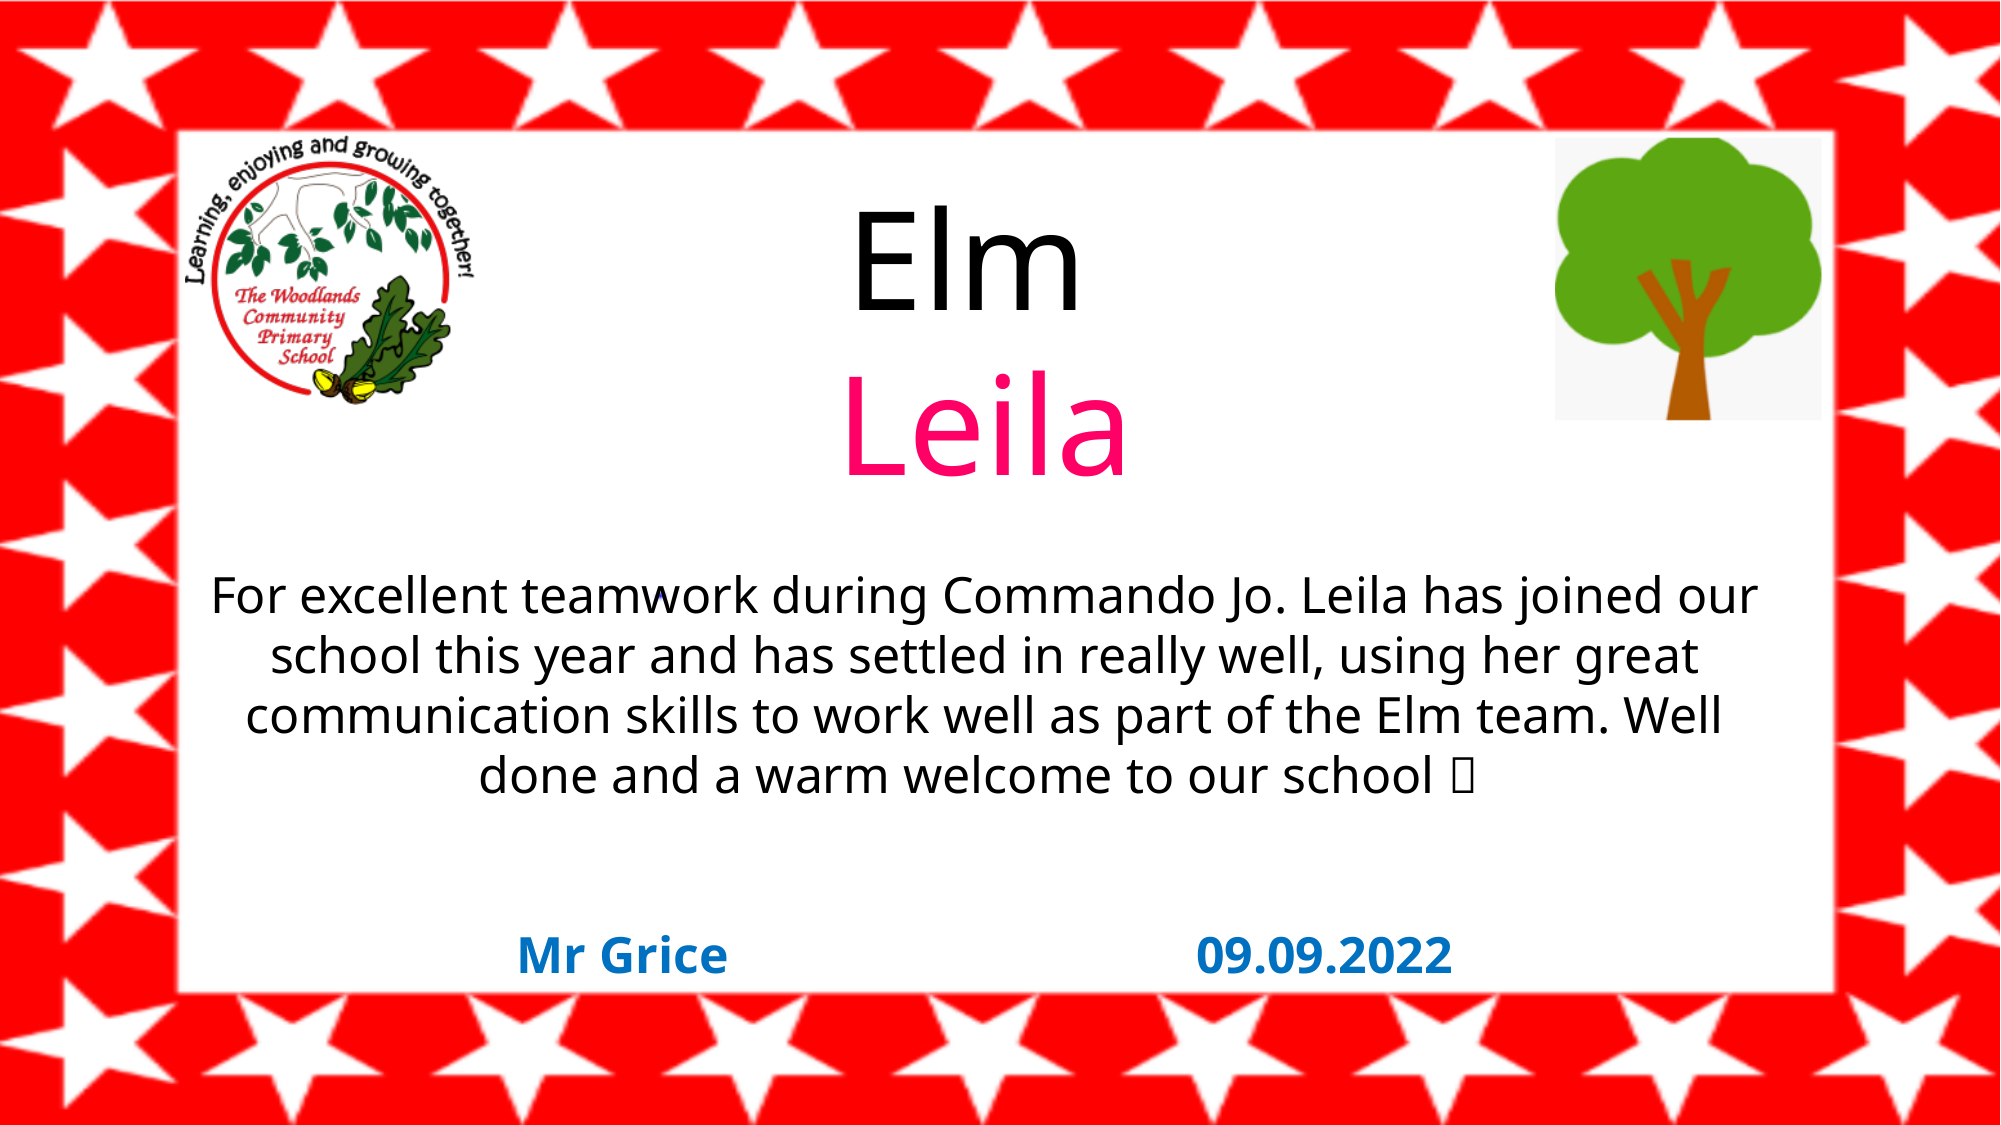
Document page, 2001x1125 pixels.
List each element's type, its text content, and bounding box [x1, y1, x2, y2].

text_box Elm Leila For excellent teamwork during Commando Jo. Leila has joined our school this year and has settled in really well, using her great communication skills to work well as part of the Elm team. Well done and a warm welcome to our school  Mr Grice 09.09.2022 [185, 405, 437, 1051]
text_box Elm Leila For excellent teamwork during Commando Jo. Leila has joined our school this year and has settled in really well, using her great communication skills to work well as part of the Elm team. Well done and a warm welcome to our school  Mr Grice 09.09.2022 [1563, 422, 1785, 1051]
picture [0, 0, 2000, 1125]
